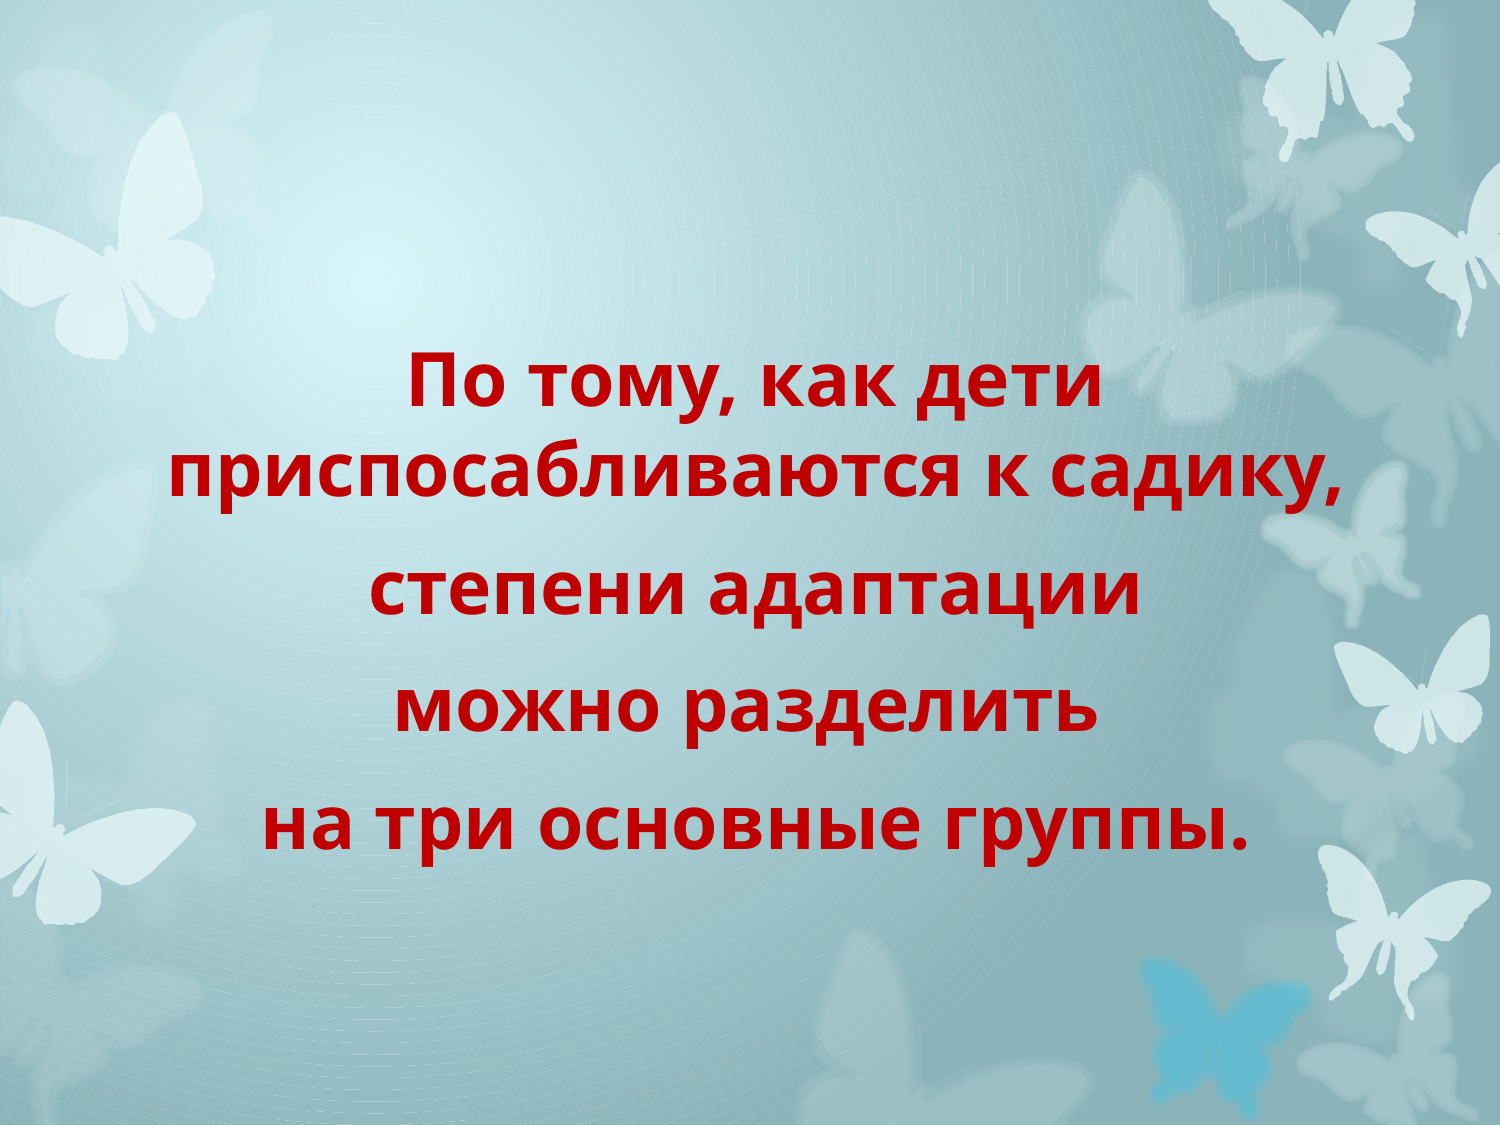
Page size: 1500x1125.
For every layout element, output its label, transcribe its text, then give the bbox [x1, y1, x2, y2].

list По тому, как дети приспосабливаются к садику, степени адаптации можно разделить на три основные группы. [53, 125, 1459, 1071]
